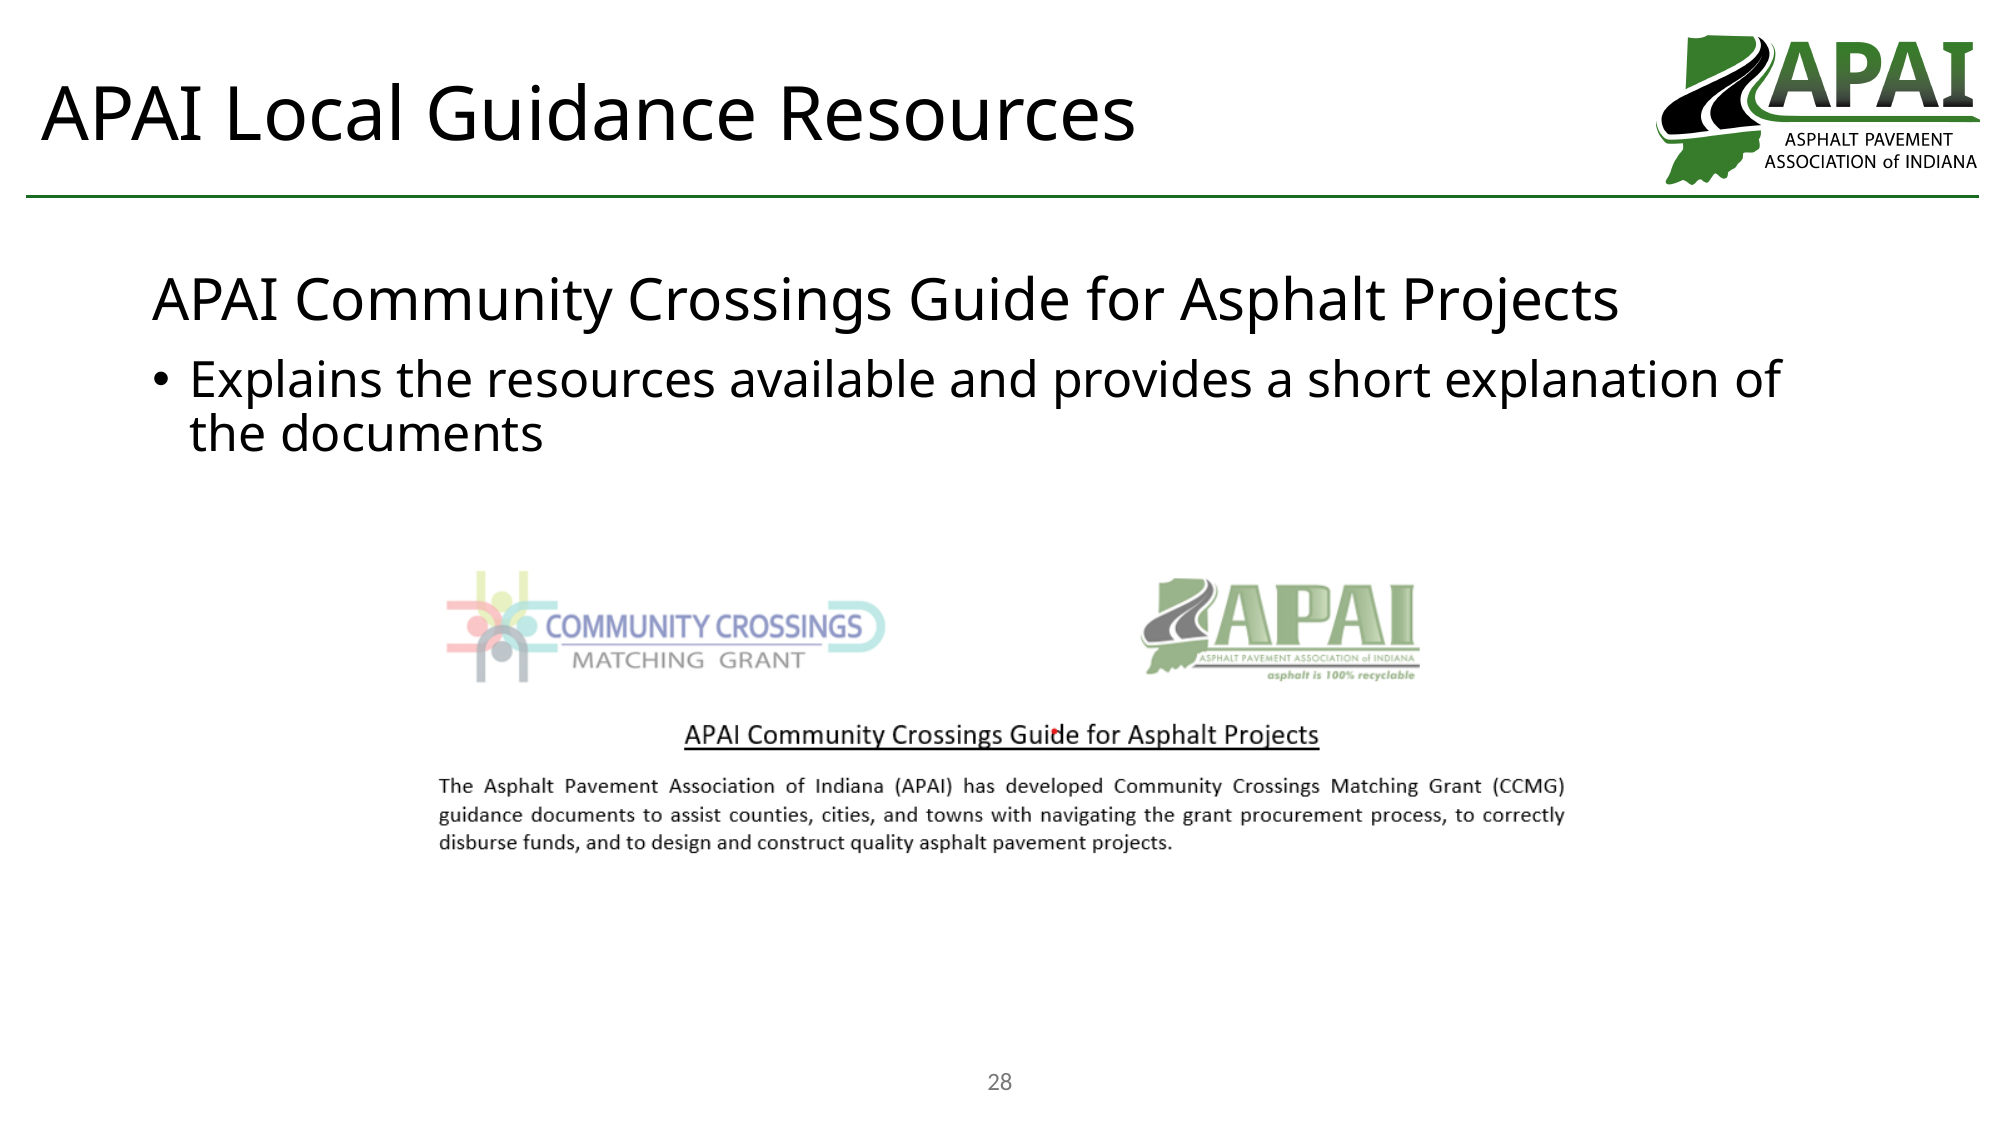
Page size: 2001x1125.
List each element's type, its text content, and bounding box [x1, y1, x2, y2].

picture [1656, 174, 1980, 185]
slide_number 28 [774, 1050, 1225, 1111]
picture [1656, 31, 1980, 59]
title APAI Local Guidance Resources [26, 59, 1980, 174]
list APAI Community Crossings Guide for Asphalt Projects Explains the resources available and provides a short explanation of the documents [137, 262, 1863, 1014]
picture [389, 511, 1611, 882]
